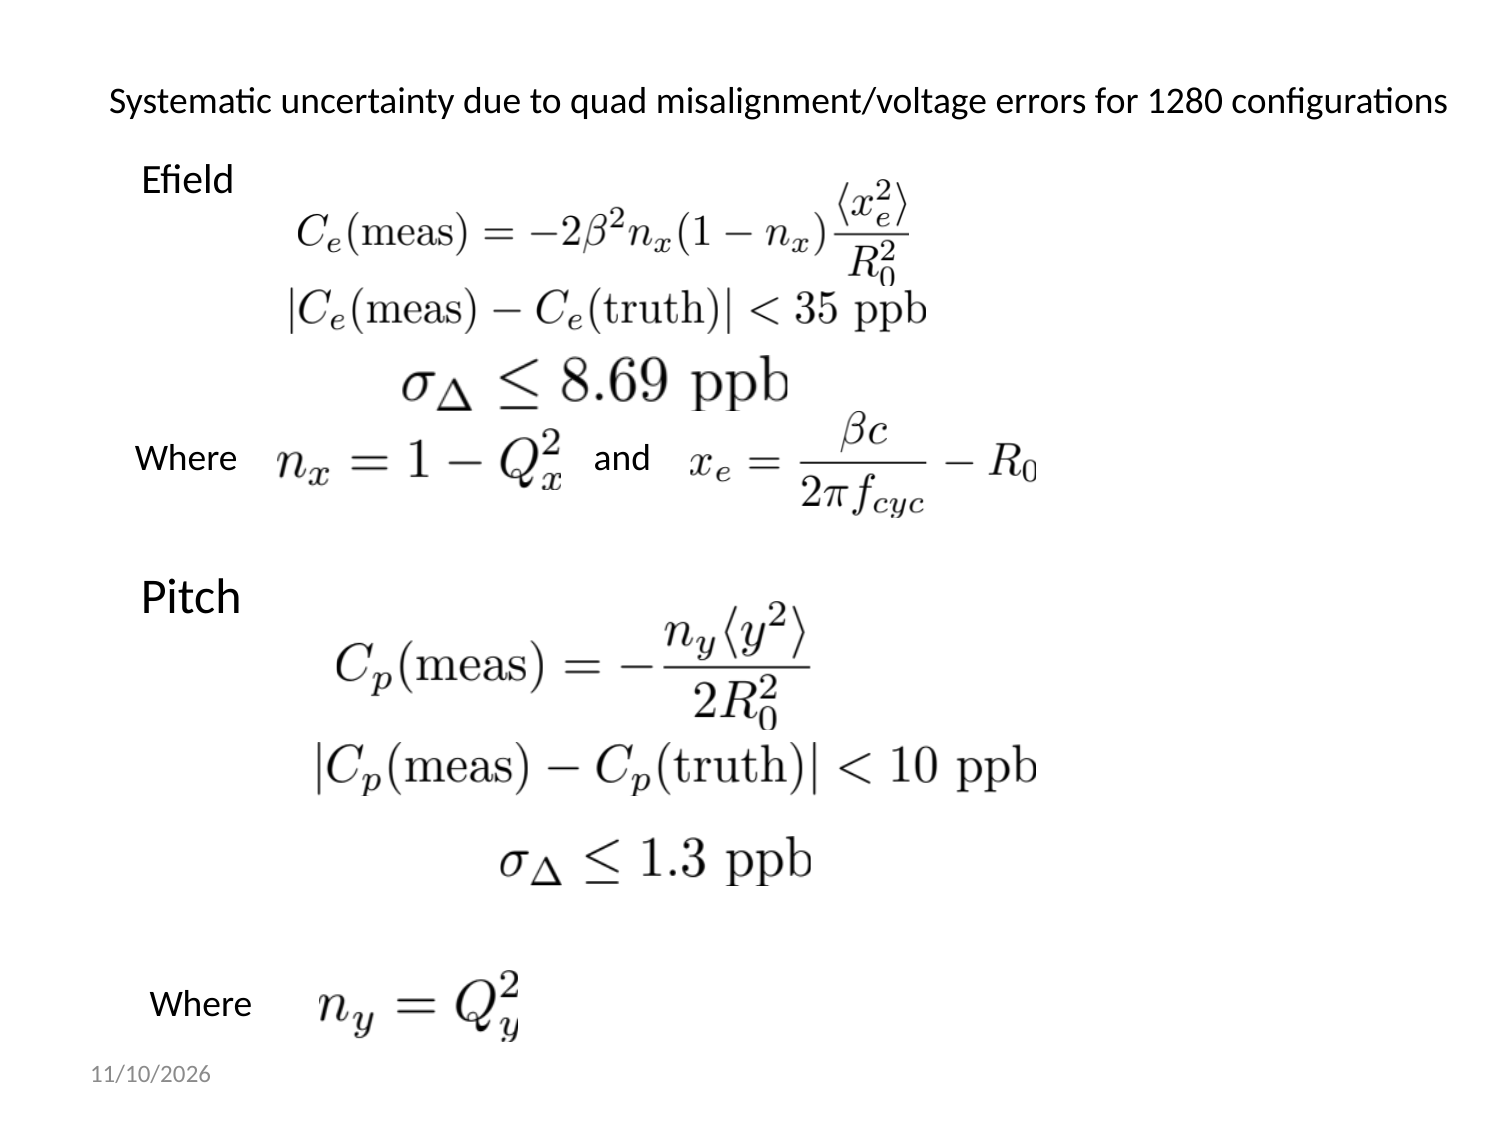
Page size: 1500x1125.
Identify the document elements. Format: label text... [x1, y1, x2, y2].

picture [401, 355, 1037, 519]
picture [316, 742, 1037, 796]
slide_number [75, 1042, 425, 1103]
picture [297, 178, 910, 286]
picture [318, 970, 519, 1043]
picture [289, 287, 927, 334]
text_box Systematic uncertainty due to quad misalignment/voltage errors for 1280 configurations [94, 68, 1465, 129]
text_box Where and [120, 425, 684, 486]
picture [499, 836, 811, 886]
text_box Pitch [126, 555, 257, 631]
text_box Efield [126, 144, 250, 209]
text_box Where [134, 971, 276, 1032]
picture [276, 427, 561, 490]
picture [336, 601, 811, 730]
